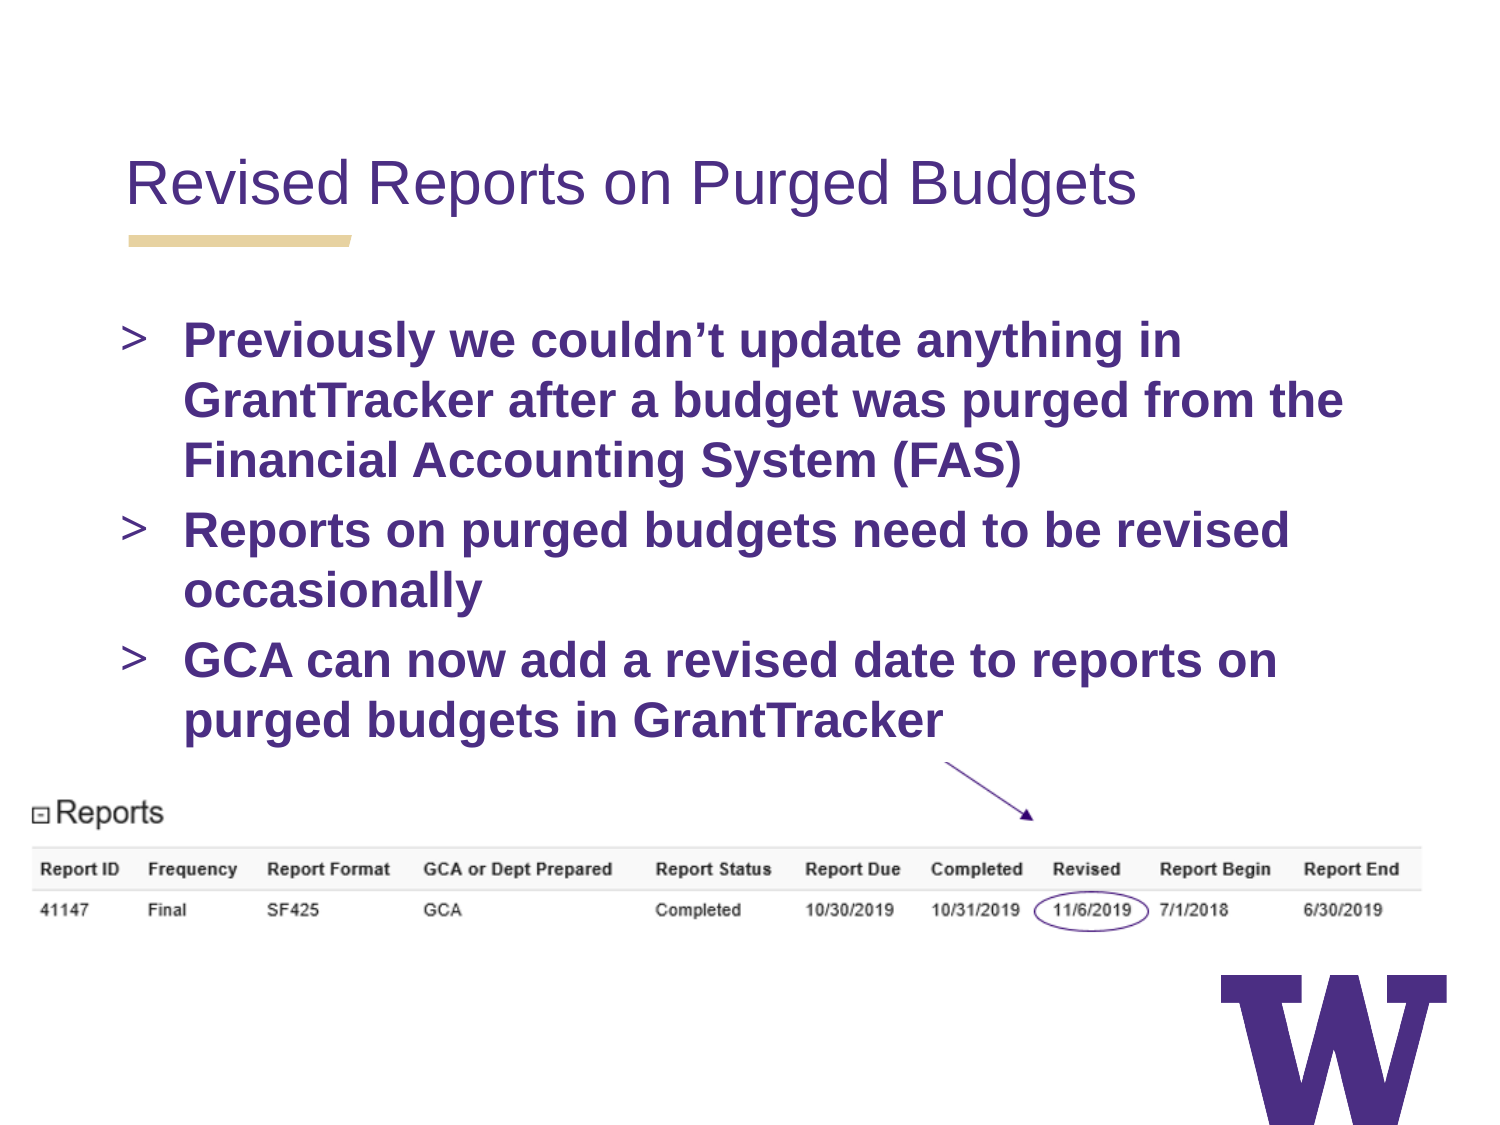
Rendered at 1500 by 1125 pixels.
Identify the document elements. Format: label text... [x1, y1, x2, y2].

list Revised Reports on Purged Budgets [110, 60, 1453, 224]
list Previously we couldn’t update anything in GrantTracker after a budget was purged from the Financial Accounting System (FAS) Reports on purged budgets need to be revised occasionally GCA can now add a revised date to reports on purged budgets in GrantTracker [93, 299, 1362, 462]
picture [128, 235, 352, 247]
picture [21, 761, 1434, 956]
picture [1221, 975, 1447, 1125]
